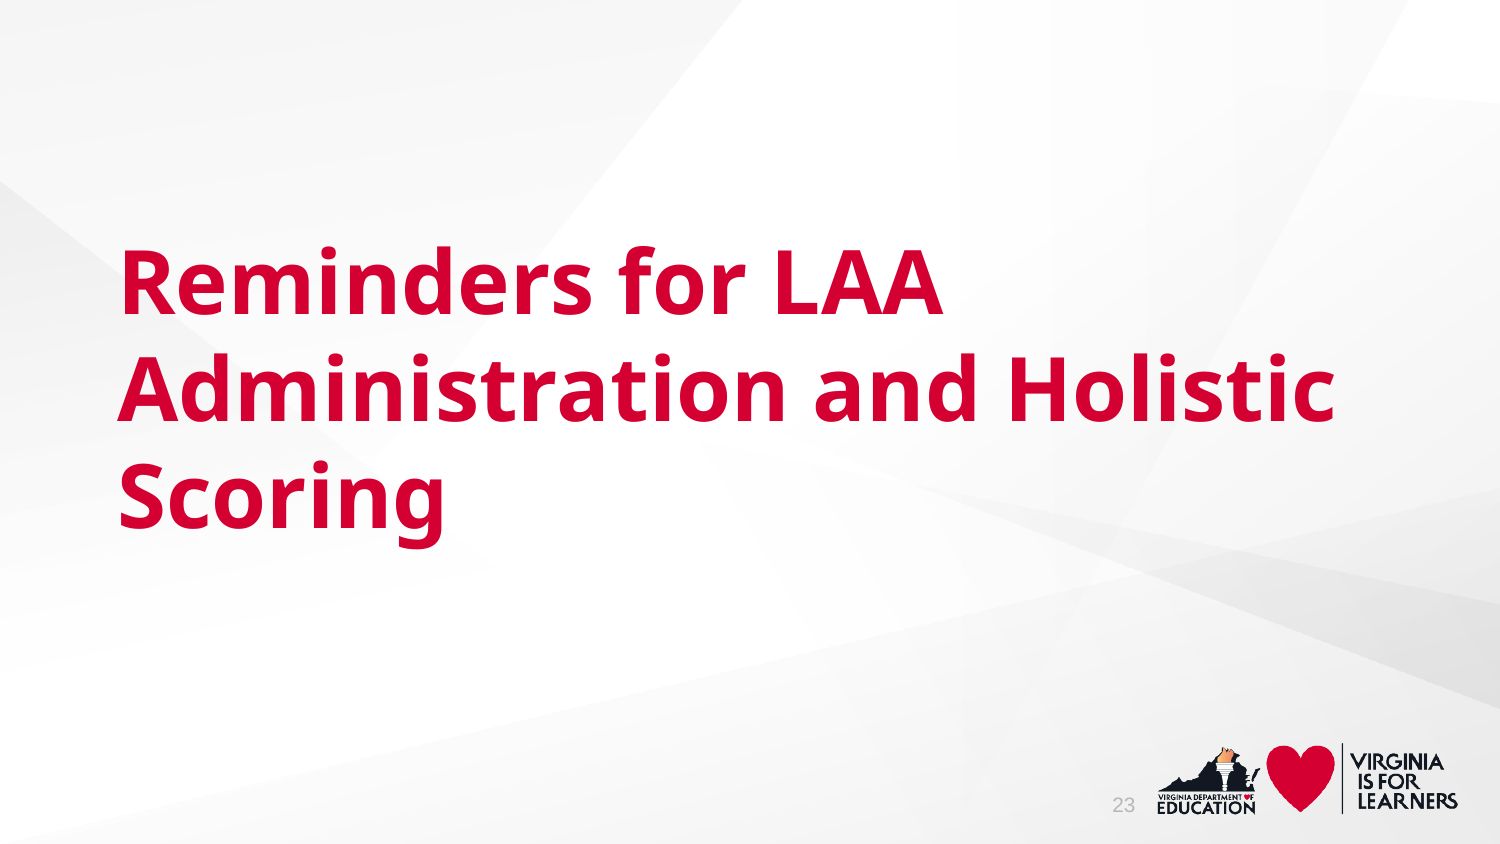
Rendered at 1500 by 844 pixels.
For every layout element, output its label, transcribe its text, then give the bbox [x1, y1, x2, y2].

slide_number 23 [1097, 782, 1198, 827]
title Reminders for LAA Administration and Holistic Scoring [102, 210, 1397, 562]
picture [0, 0, 1500, 844]
